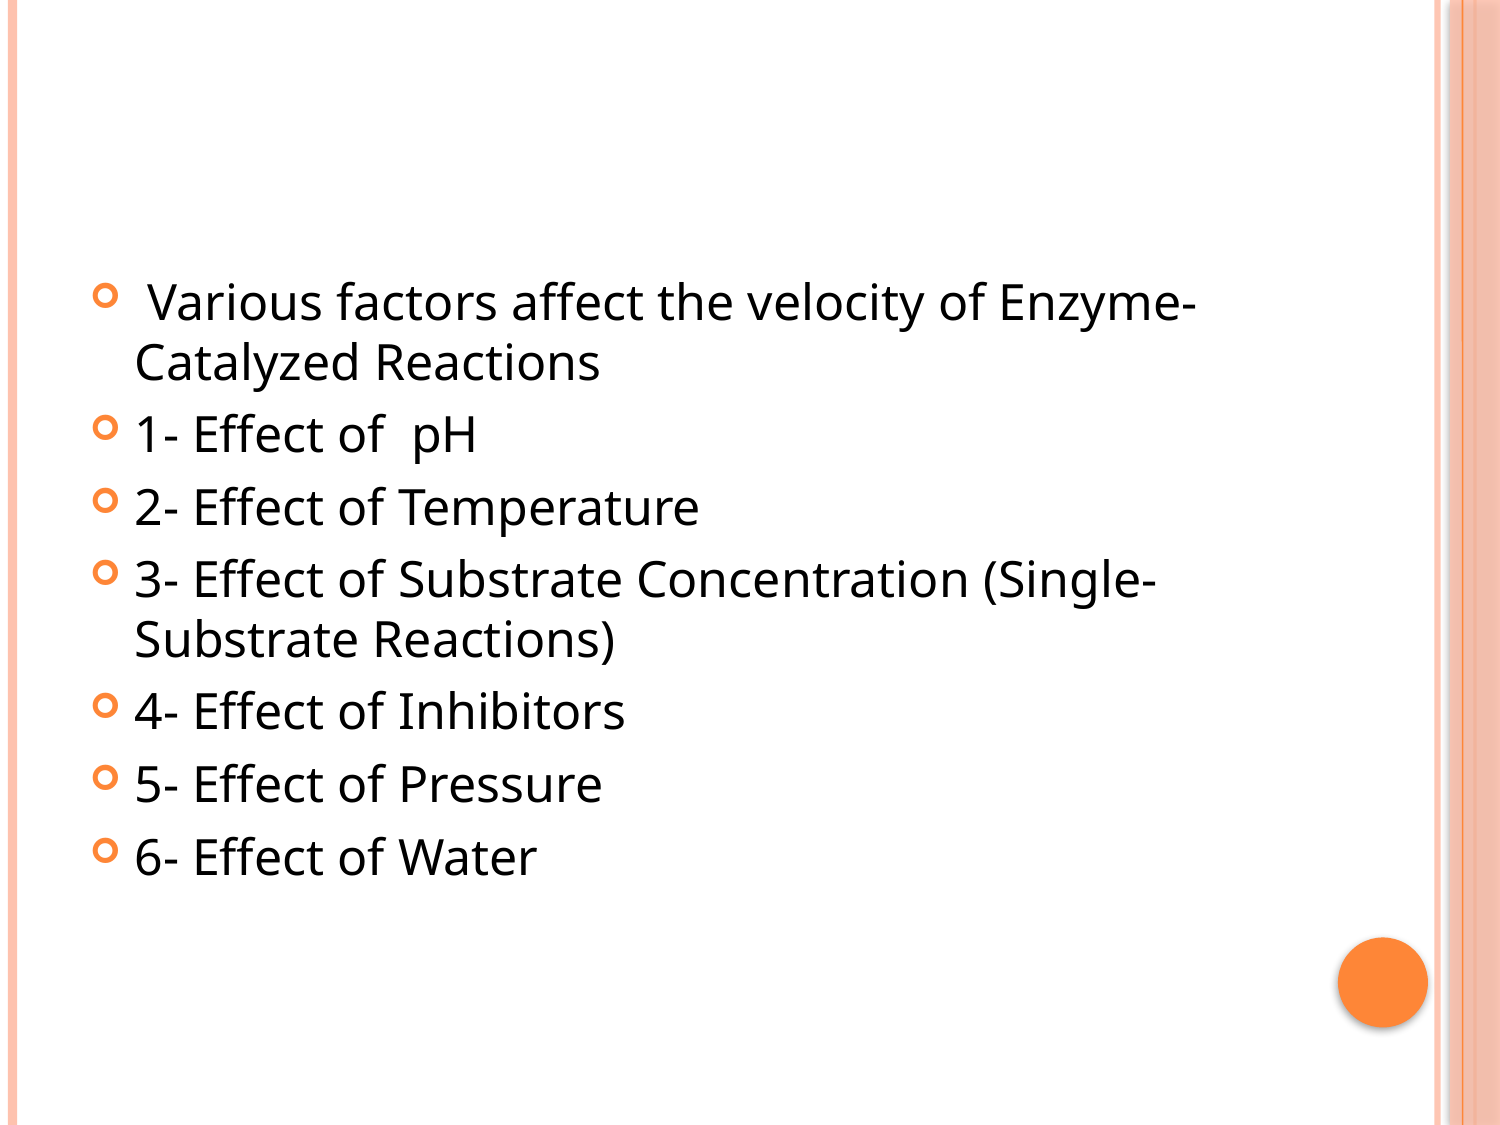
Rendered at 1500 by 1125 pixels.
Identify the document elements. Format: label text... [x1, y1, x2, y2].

list Various factors affect the velocity of Enzyme-Catalyzed Reactions 1- Effect of pH 2- Effect of Temperature 3- Effect of Substrate Concentration (Single-Substrate Reactions) 4- Effect of Inhibitors 5- Effect of Pressure 6- Effect of Water [75, 262, 1300, 1062]
